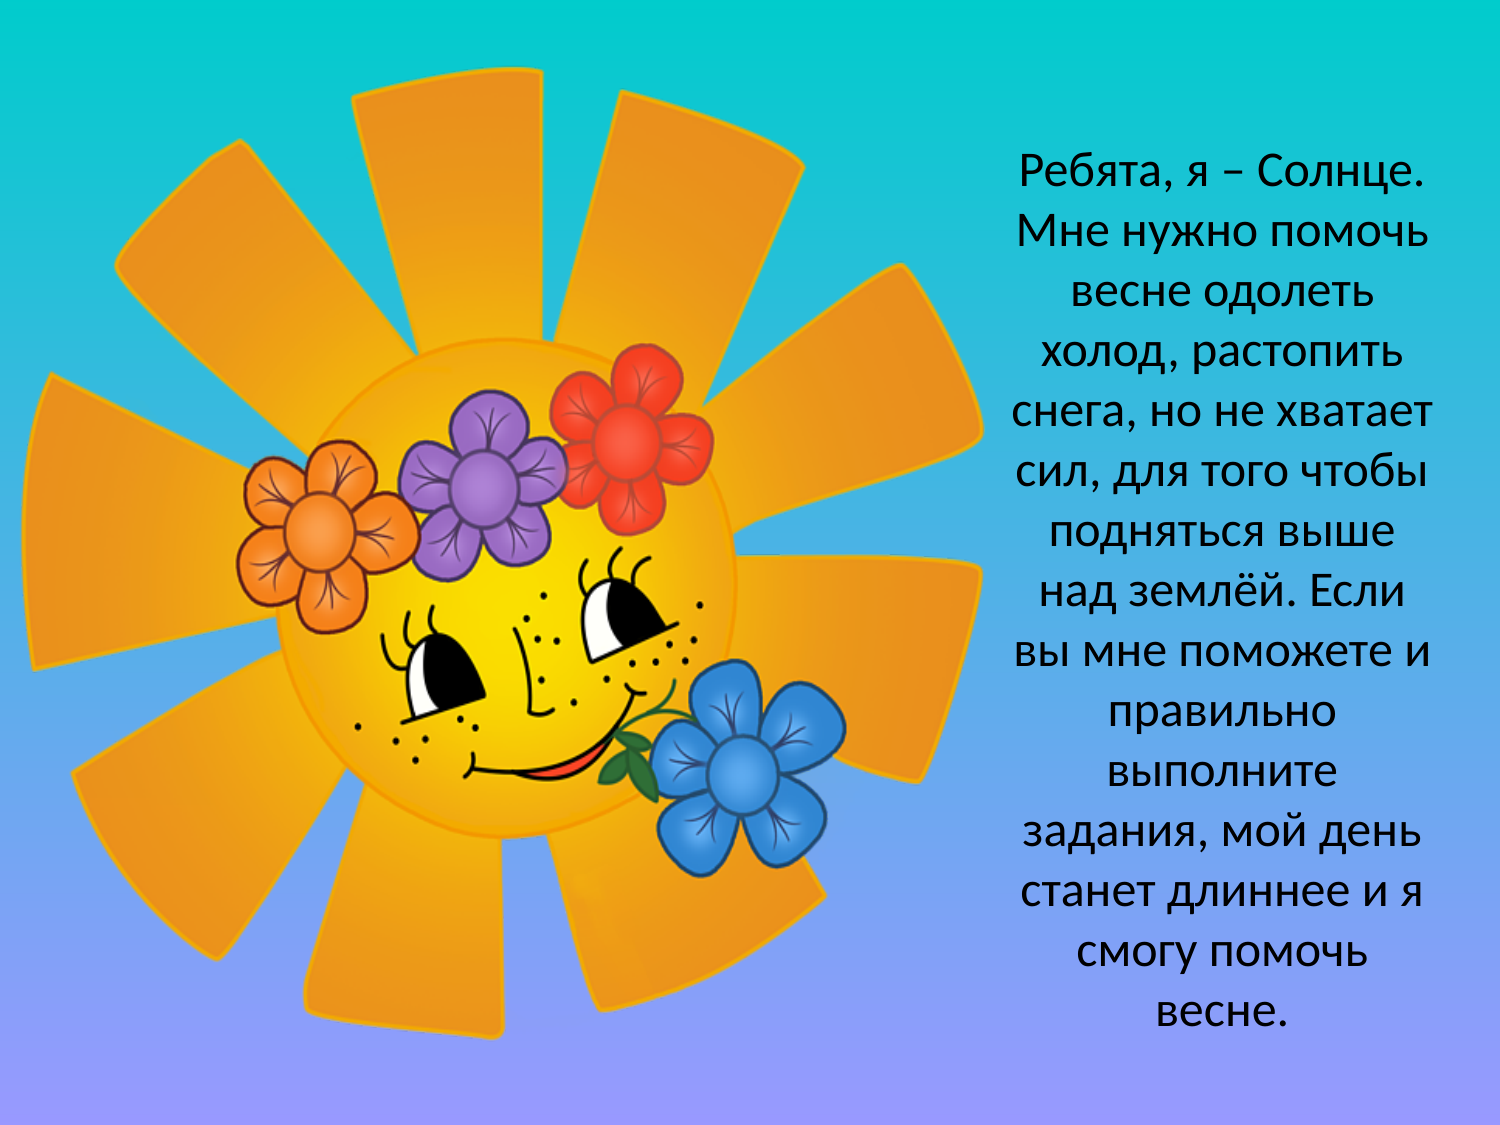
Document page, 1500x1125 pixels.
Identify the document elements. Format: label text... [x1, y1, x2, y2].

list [0, 0, 1008, 1125]
title Ребята, я – Солнце. Мне нужно помочь весне одолеть холод, растопить снега, но не хватает сил, для того чтобы подняться выше над землёй. Если вы мне поможете и правильно выполните задания, мой день станет длиннее и я смогу помочь весне. [1018, 281, 1449, 893]
